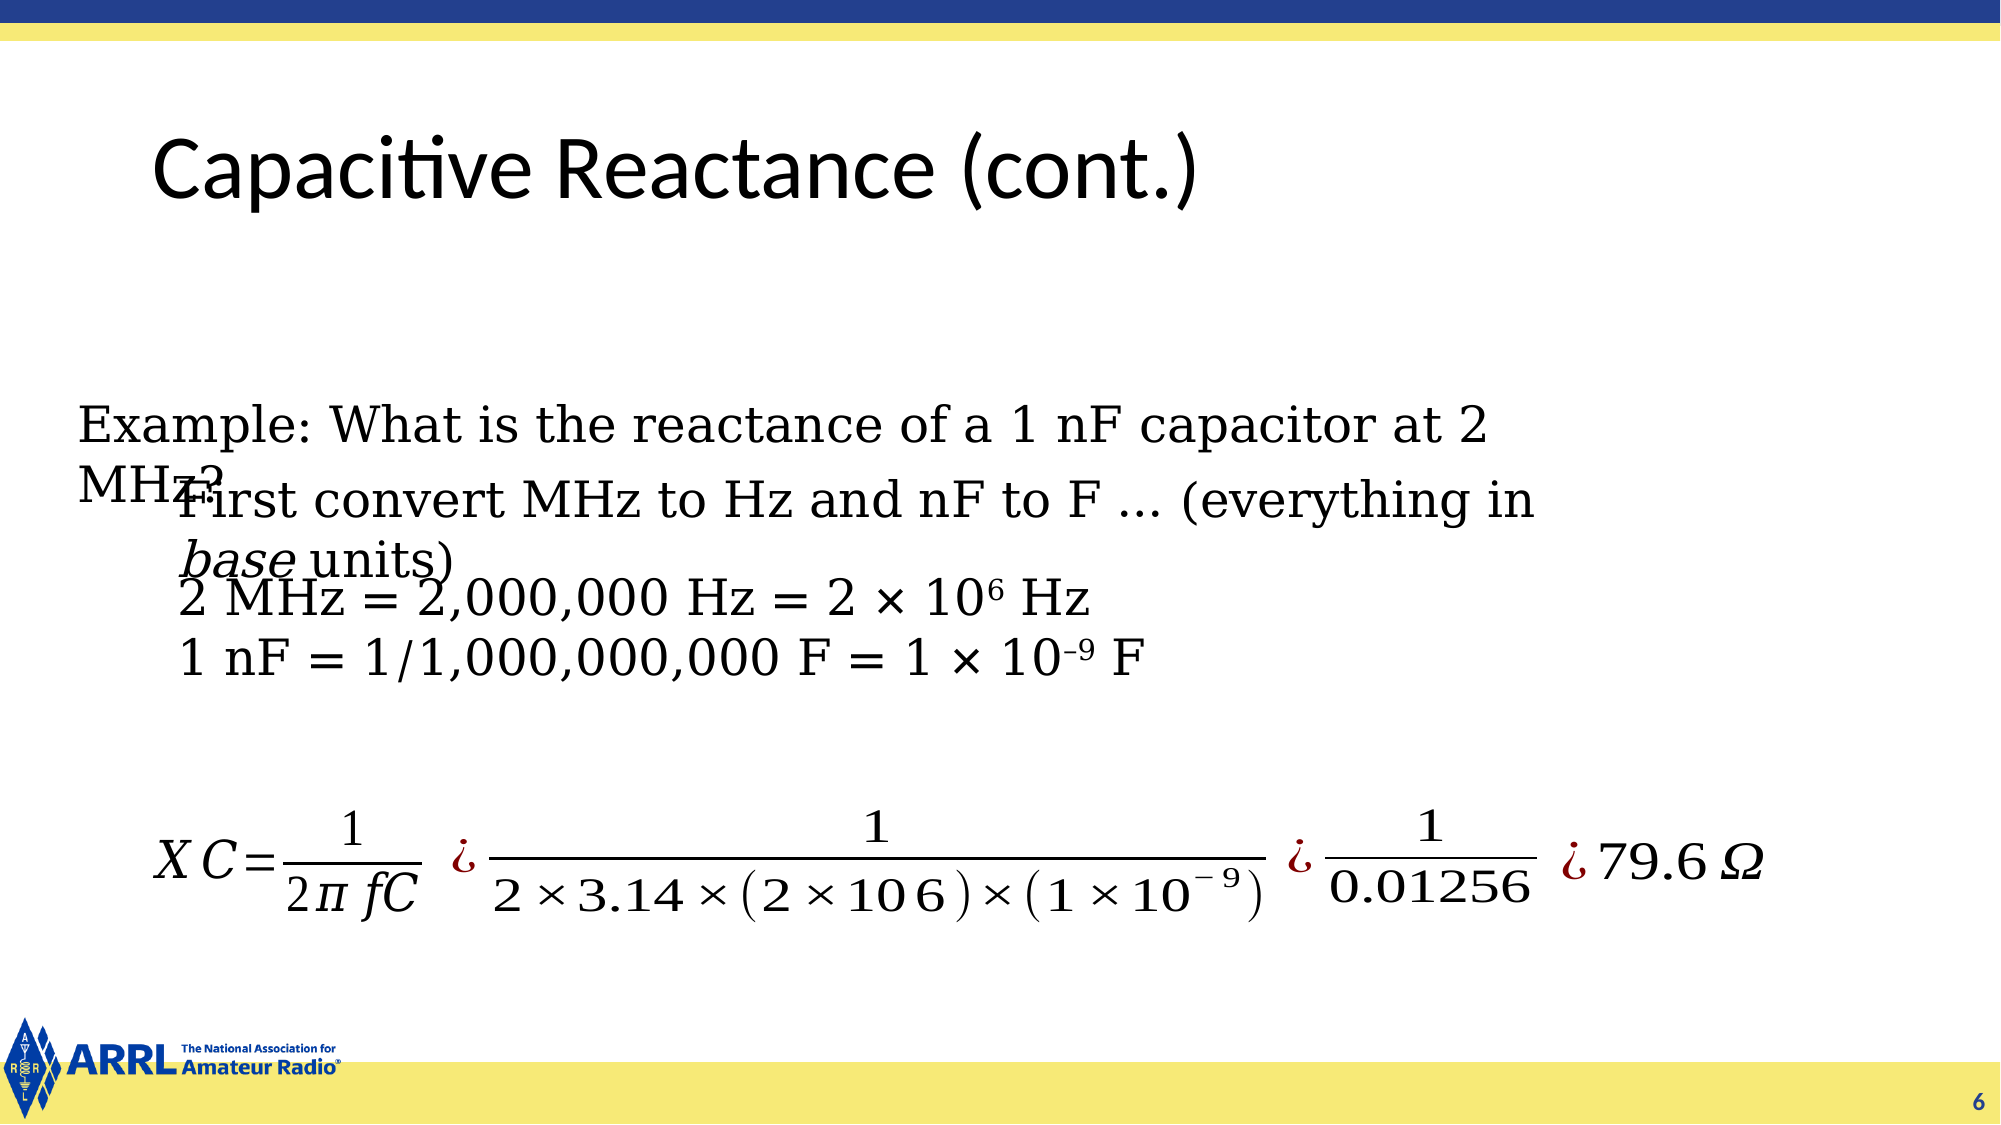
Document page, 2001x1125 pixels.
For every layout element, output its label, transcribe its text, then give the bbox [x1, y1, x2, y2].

text_box 2 MHz = 2,000,000 Hz = 2 × 106 Hz 1 nF = 1/1,000,000,000 F = 1 × 10–9 F [162, 558, 1625, 694]
picture [1, 1015, 342, 1121]
text_box Example: What is the reactance of a 1 nF capacitor at 2 MHz? [62, 384, 1525, 520]
text_box First convert MHz to Hz and nF to F … (everything in base units) [162, 460, 1625, 558]
title Capacitive Reactance (cont.) [137, 59, 1863, 278]
